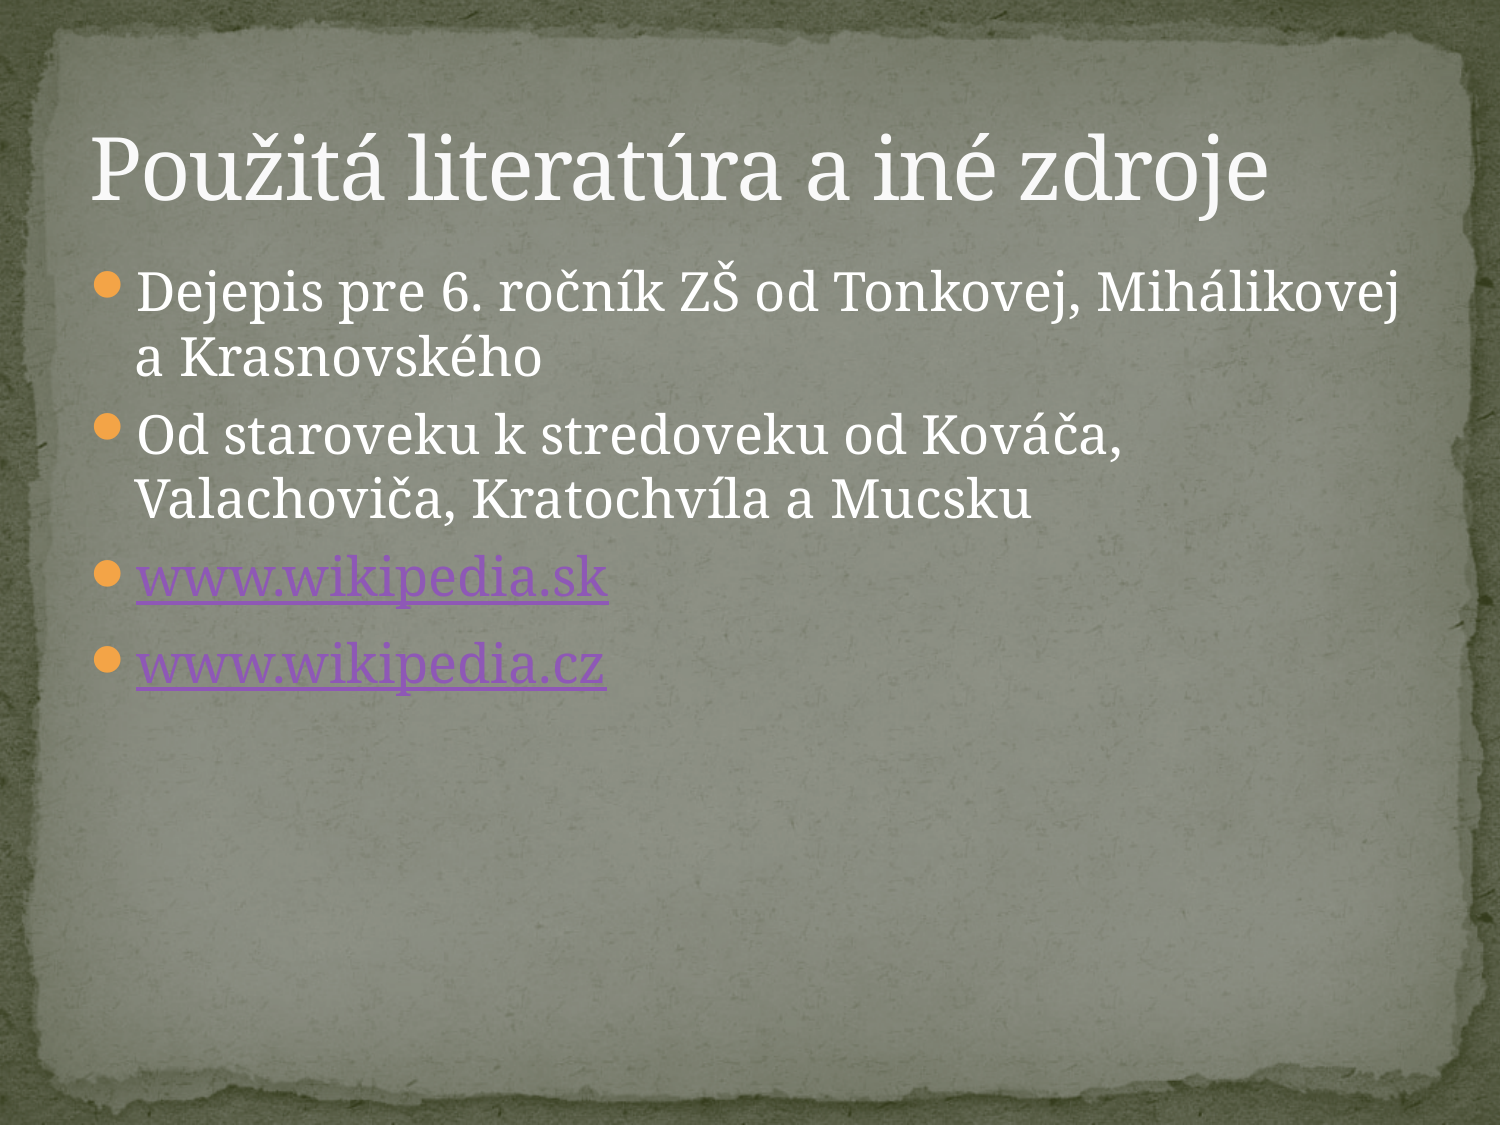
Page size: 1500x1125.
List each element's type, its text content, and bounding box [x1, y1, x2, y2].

title Použitá literatúra a iné zdroje [74, 24, 1425, 225]
list Dejepis pre 6. ročník ZŠ od Tonkovej, Mihálikovej a Krasnovského Od staroveku k stredoveku od Kováča, Valachoviča, Kratochvíla a Mucsku www.wikipedia.sk www.wikipedia.cz [74, 249, 1426, 1001]
